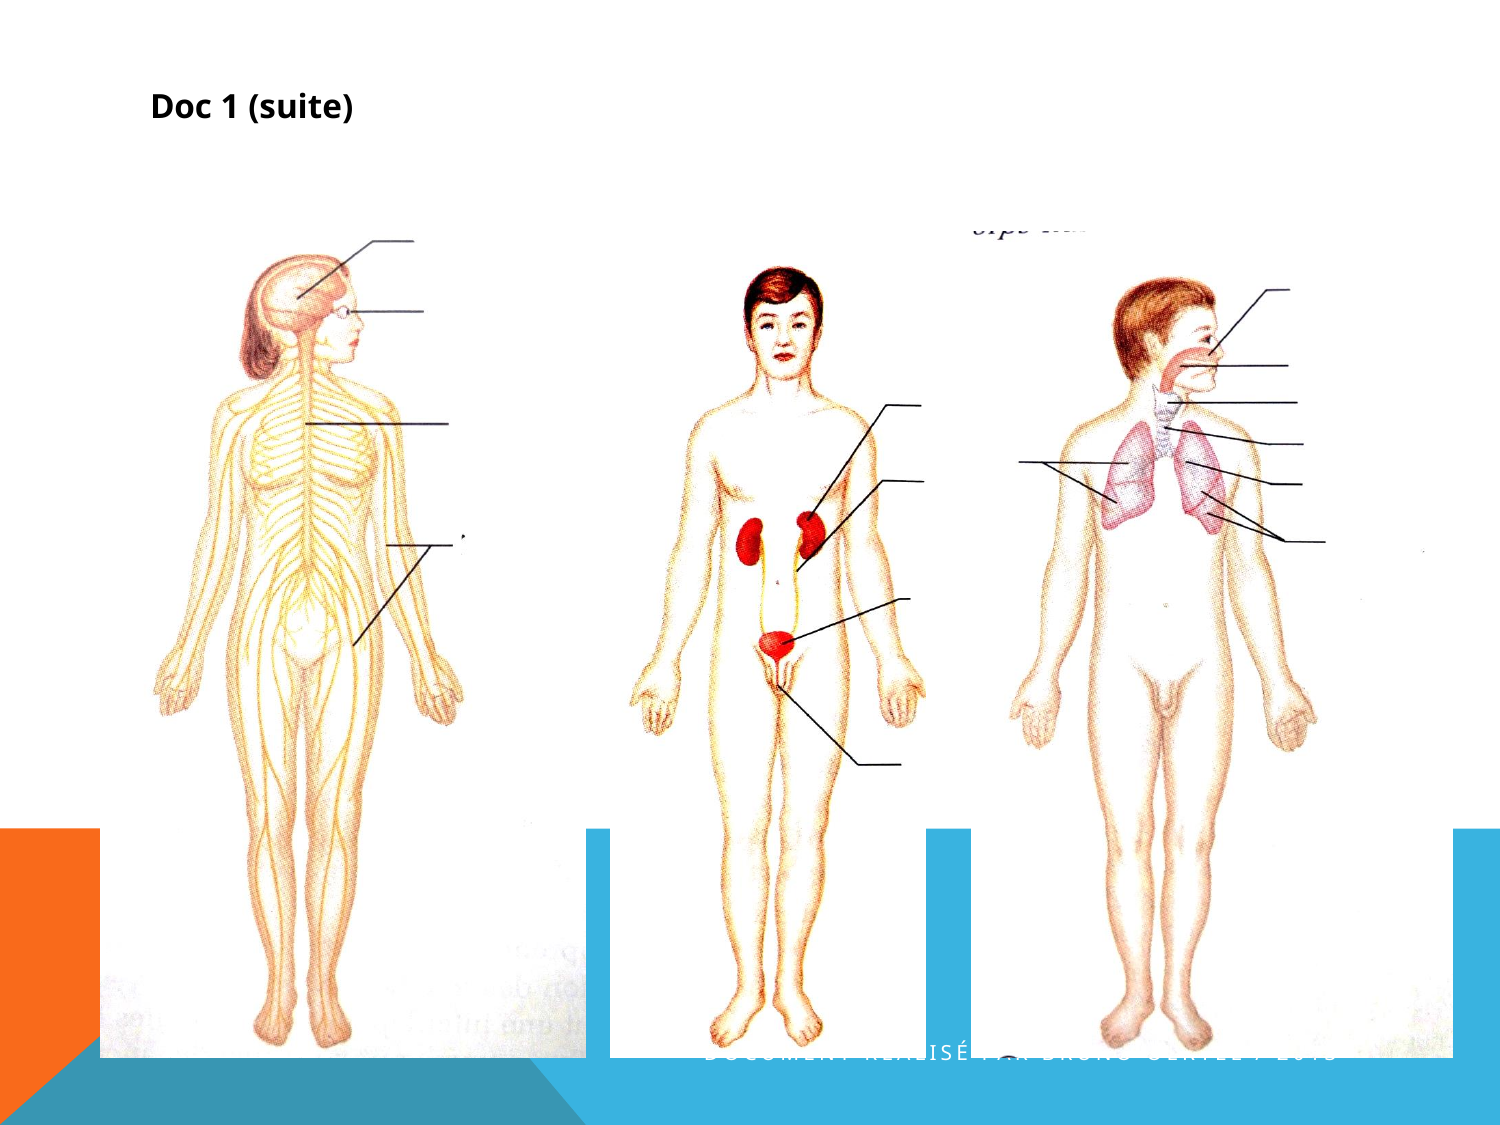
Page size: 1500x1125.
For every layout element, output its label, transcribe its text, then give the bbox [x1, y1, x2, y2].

list Doc 1 (suite) [135, 78, 1369, 1031]
footer document réalisé par Bruno Oertel / 2013 [577, 1031, 1352, 1076]
picture [609, 243, 926, 1059]
picture [100, 199, 586, 1058]
picture [971, 230, 1453, 1058]
